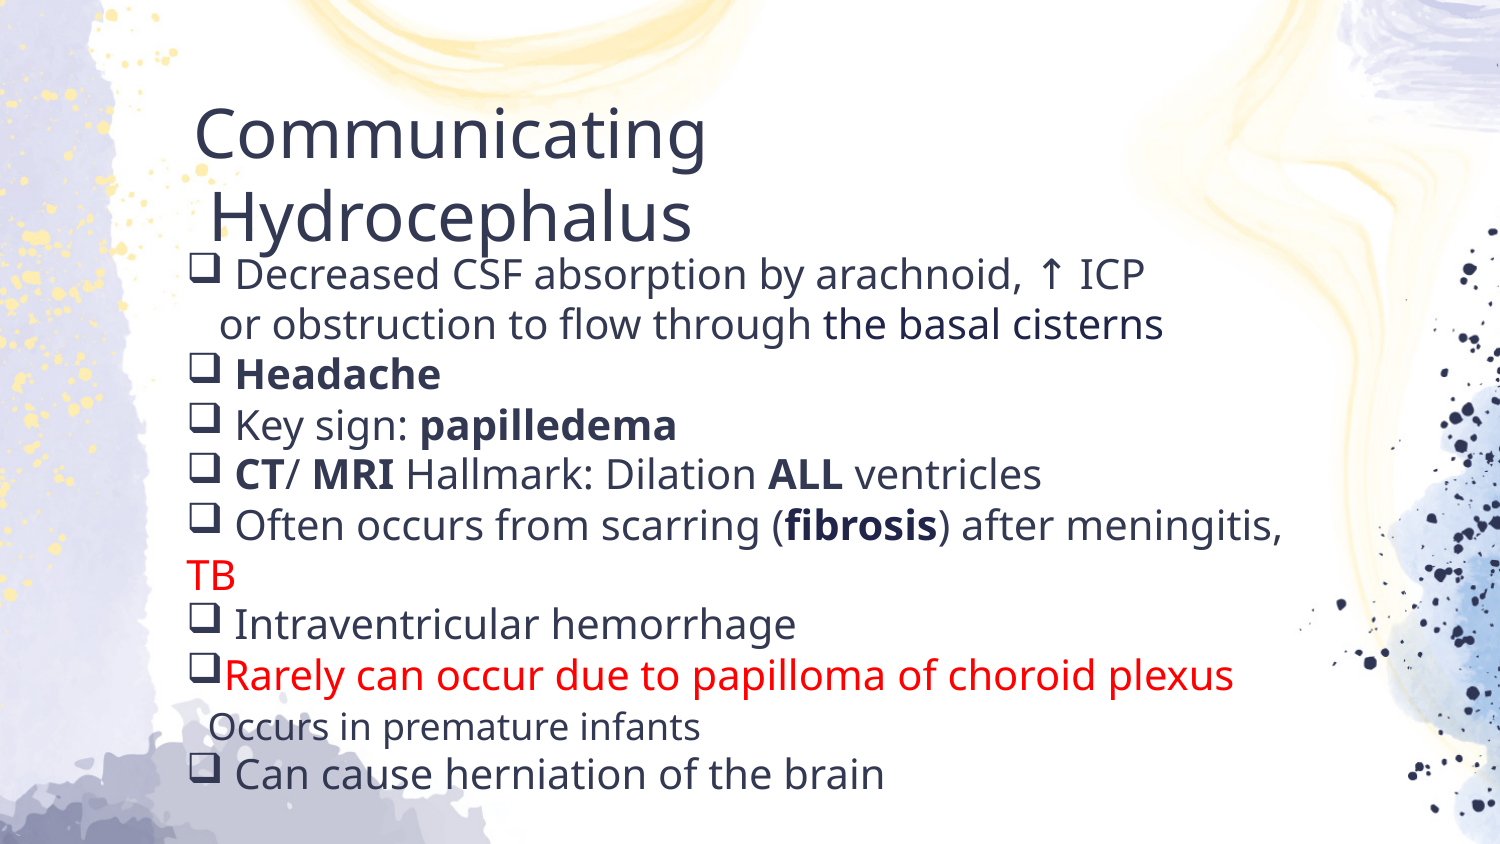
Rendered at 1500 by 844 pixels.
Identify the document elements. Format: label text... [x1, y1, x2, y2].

picture [0, 0, 1500, 844]
title Communicating Hydrocephalus [23, 140, 879, 205]
subtitle Decreased CSF absorption by arachnoid, ↑ ICP or obstruction to flow through the basal cisterns Headache Key sign: papilledema CT/ MRI Hallmark: Dilation ALL ventricles Often occurs from scarring (fibrosis) after meningitis, TB Intraventricular hemorrhage Rarely can occur due to papilloma of choroid plexus Occurs in premature infants Can cause herniation of the brain [171, 487, 1336, 610]
